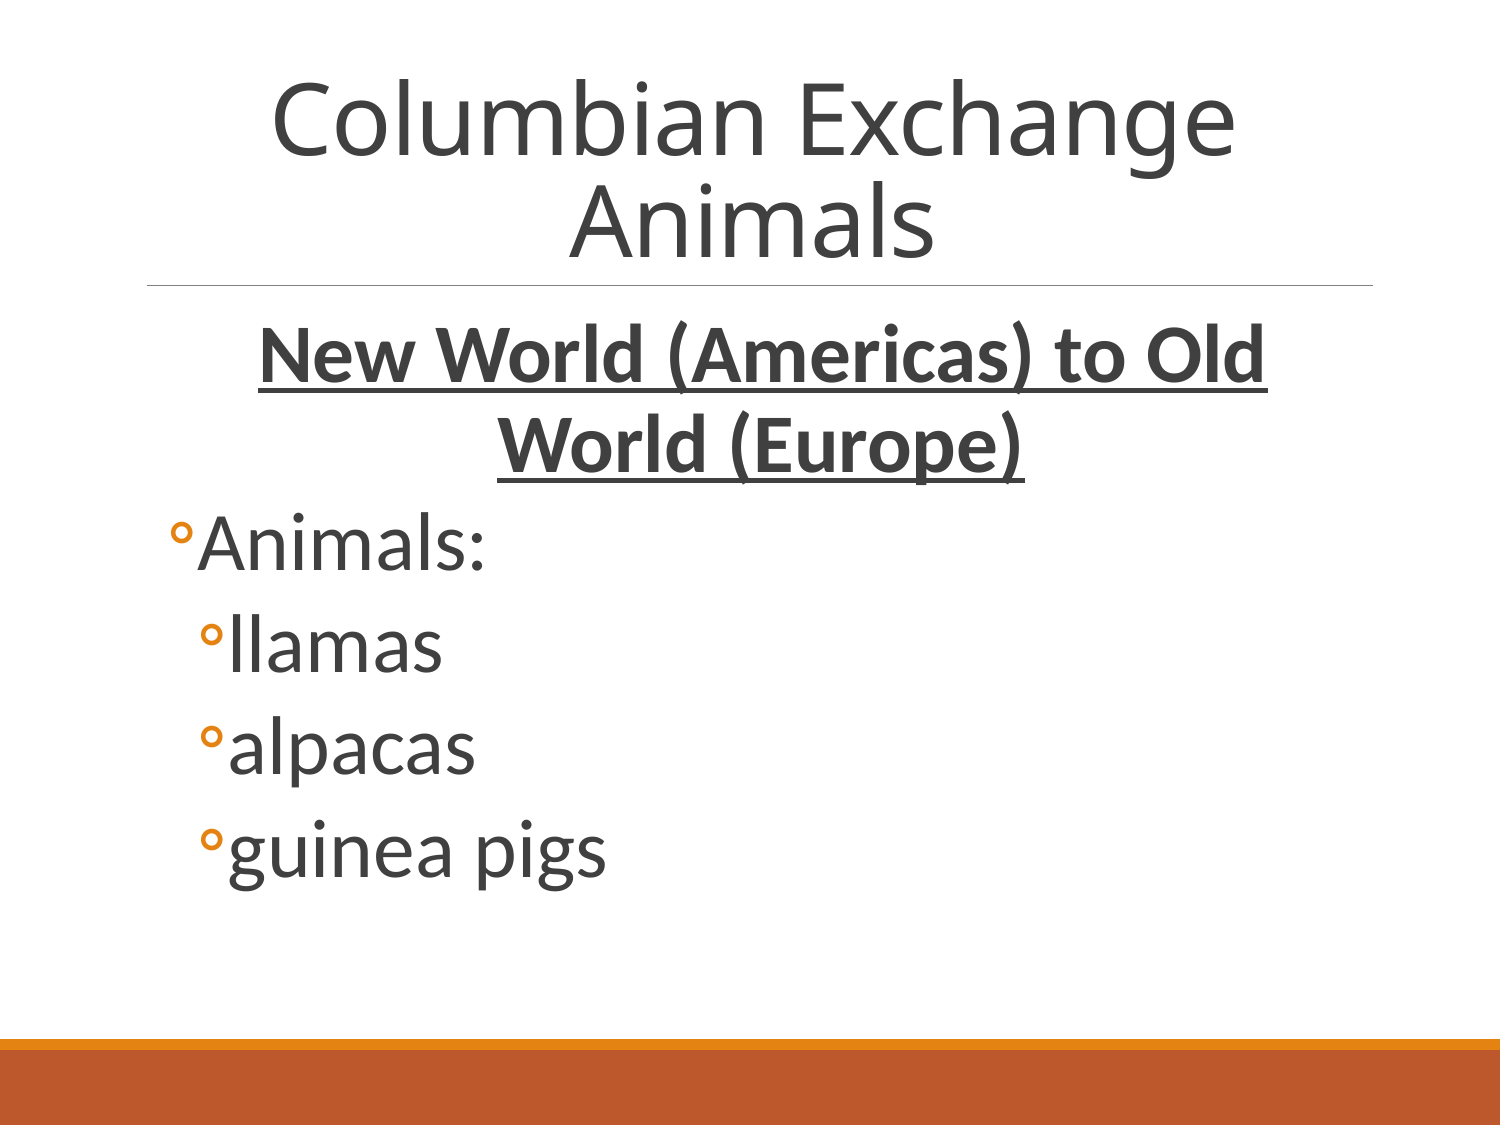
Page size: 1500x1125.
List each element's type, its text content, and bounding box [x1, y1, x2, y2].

title Columbian Exchange Animals [135, 47, 1373, 285]
list New World (Americas) to Old World (Europe) Animals: llamas alpacas guinea pigs [135, 302, 1373, 963]
